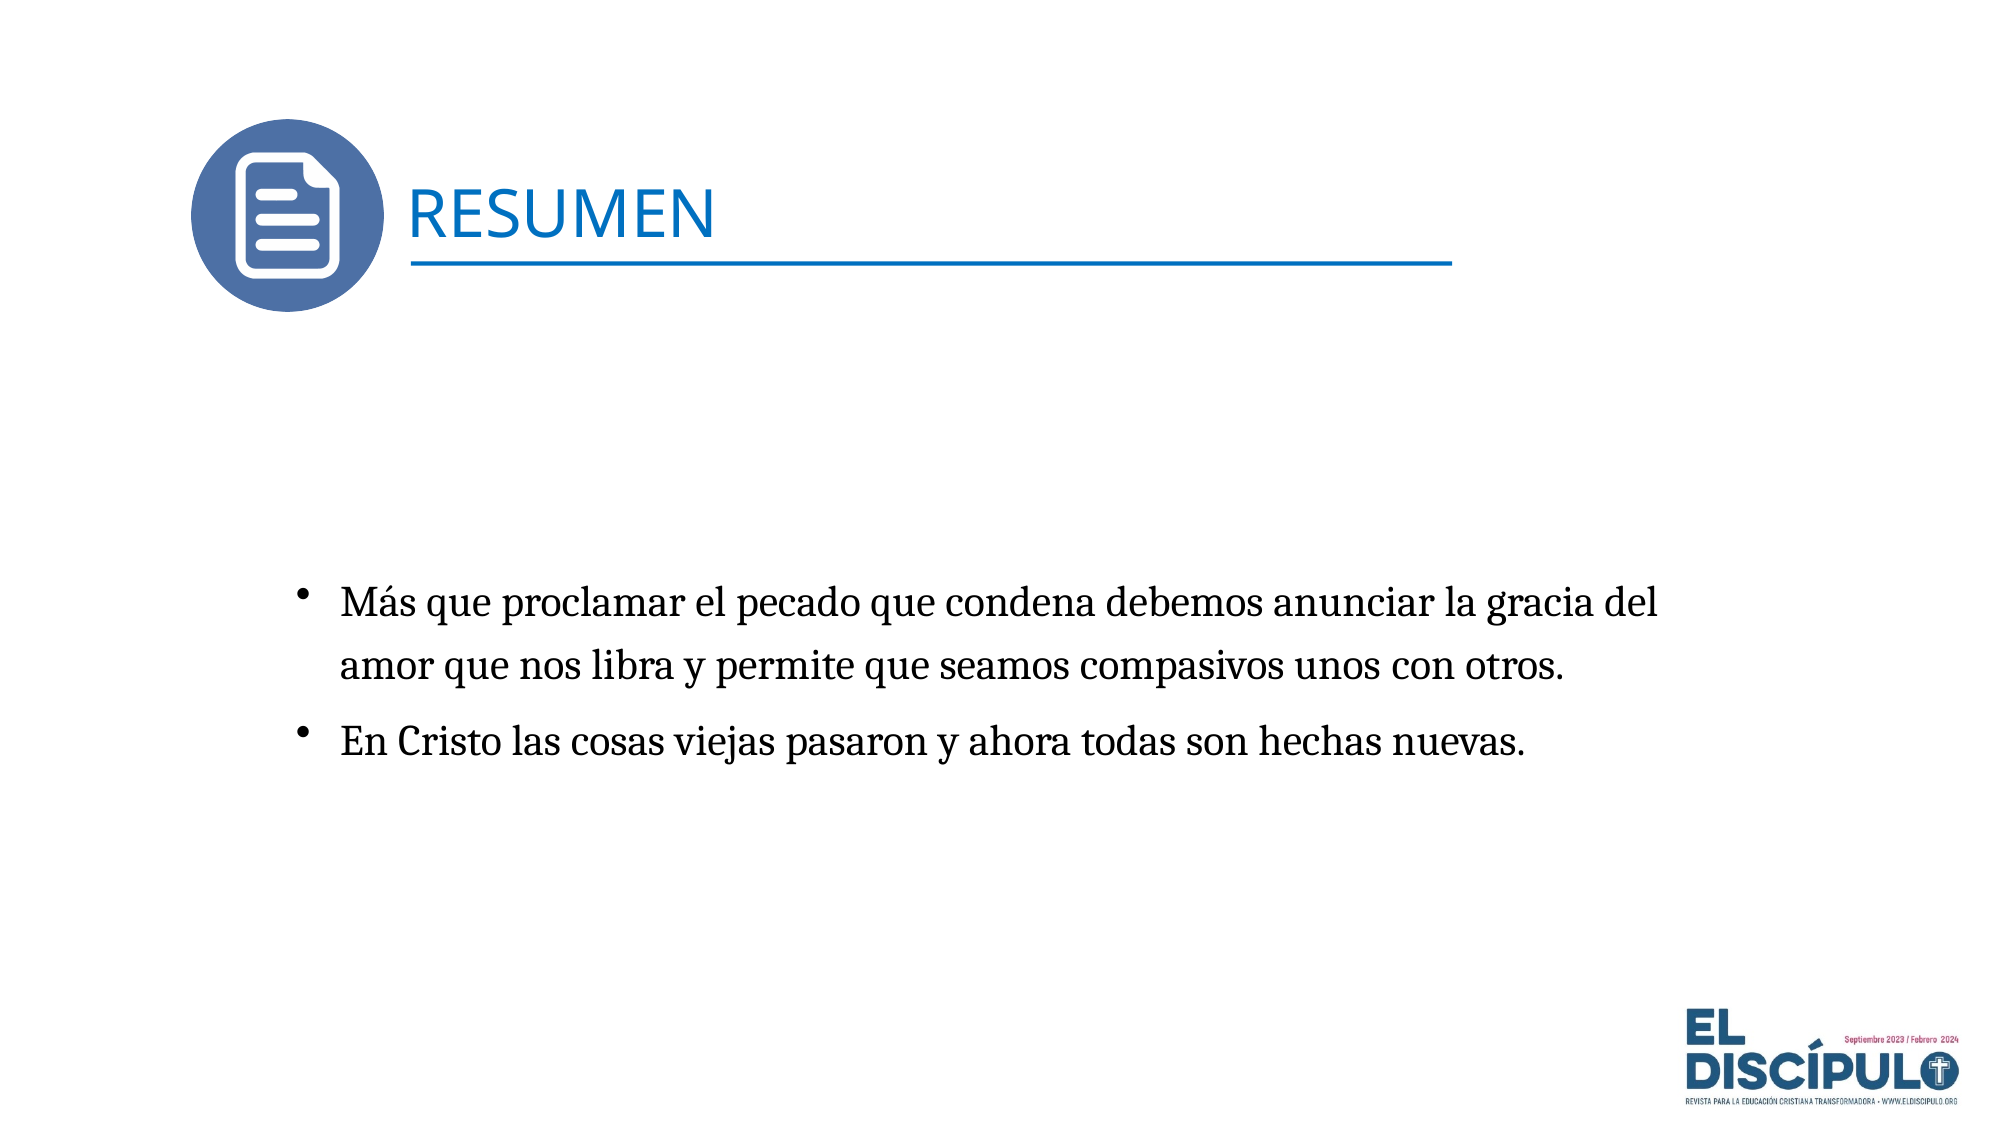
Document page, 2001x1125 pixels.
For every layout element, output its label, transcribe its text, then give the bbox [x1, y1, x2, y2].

picture [191, 119, 384, 312]
title RESUMEN [398, 166, 905, 264]
text_box Más que proclamar el pecado que condena debemos anunciar la gracia del amor que nos libra y permite que seamos compasivos unos con otros. En Cristo las cosas viejas pasaron y ahora todas son hechas nuevas. [287, 553, 1713, 772]
picture [1644, 984, 2000, 1125]
